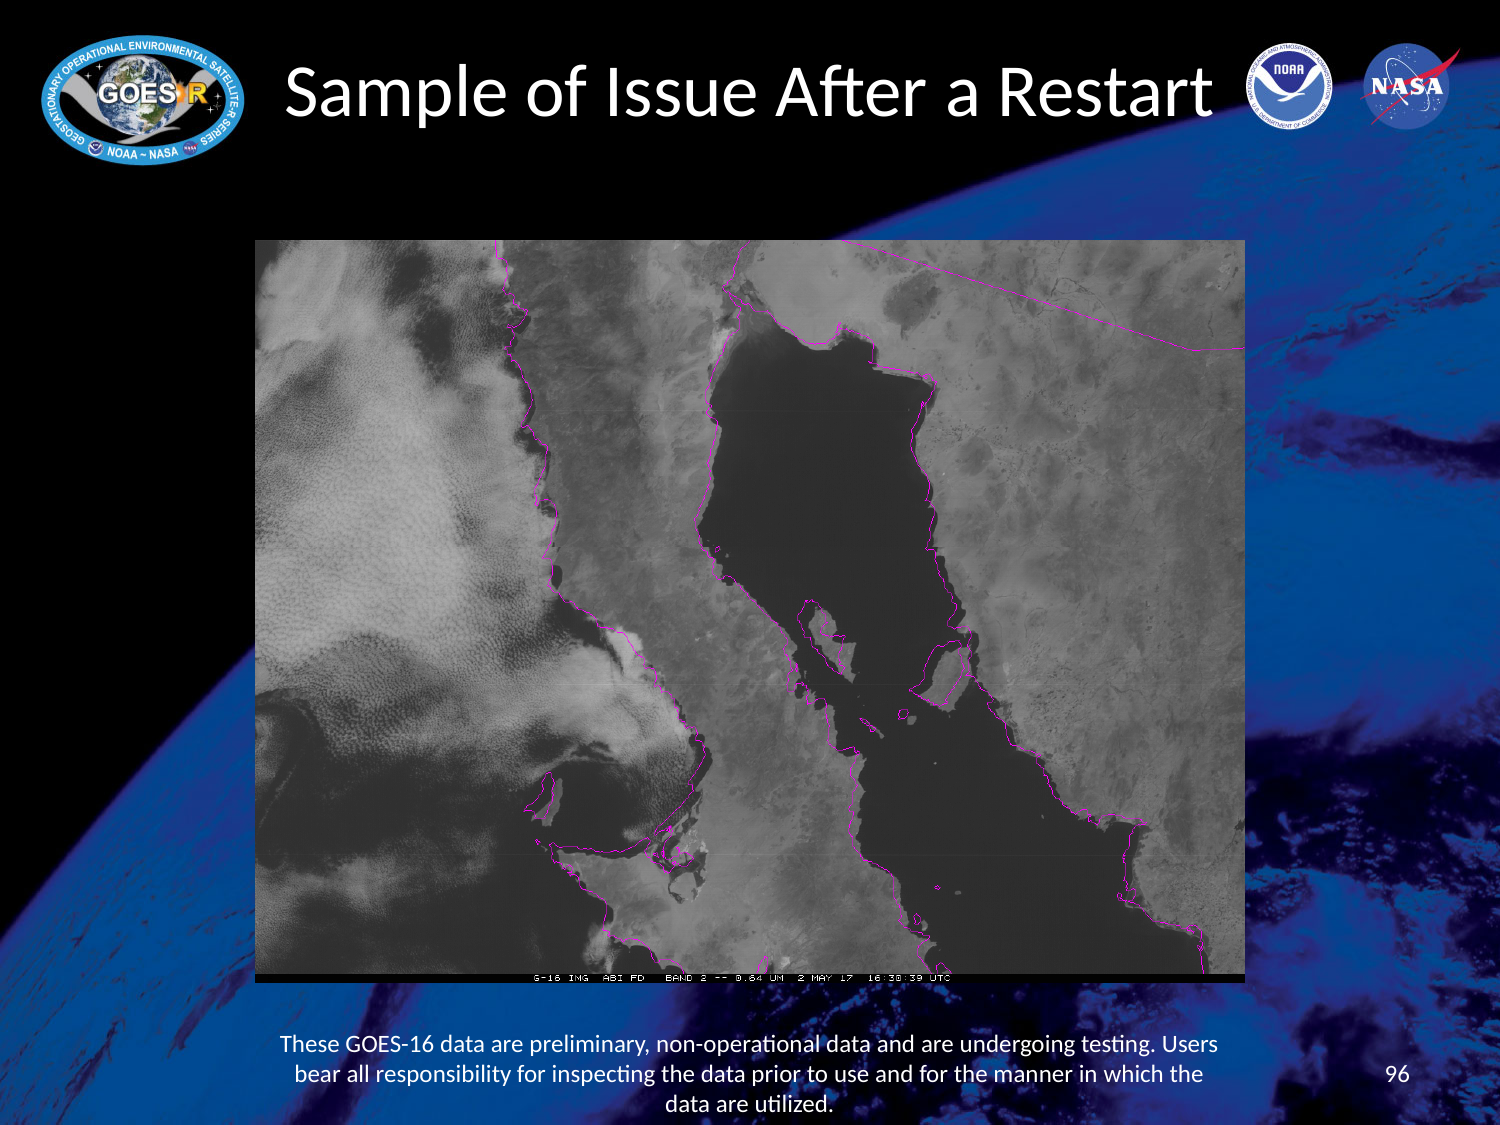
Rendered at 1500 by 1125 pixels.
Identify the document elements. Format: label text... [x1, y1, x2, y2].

picture [0, 0, 1500, 1125]
footer These GOES-16 data are preliminary, non-operational data and are undergoing testing. Users bear all responsibility for inspecting the data prior to use and for the manner in which the data are utilized. [255, 1042, 1074, 1103]
slide_number 96 [1074, 1042, 1425, 1103]
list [254, 240, 1246, 983]
title Sample of Issue After a Restart [75, 0, 1425, 180]
